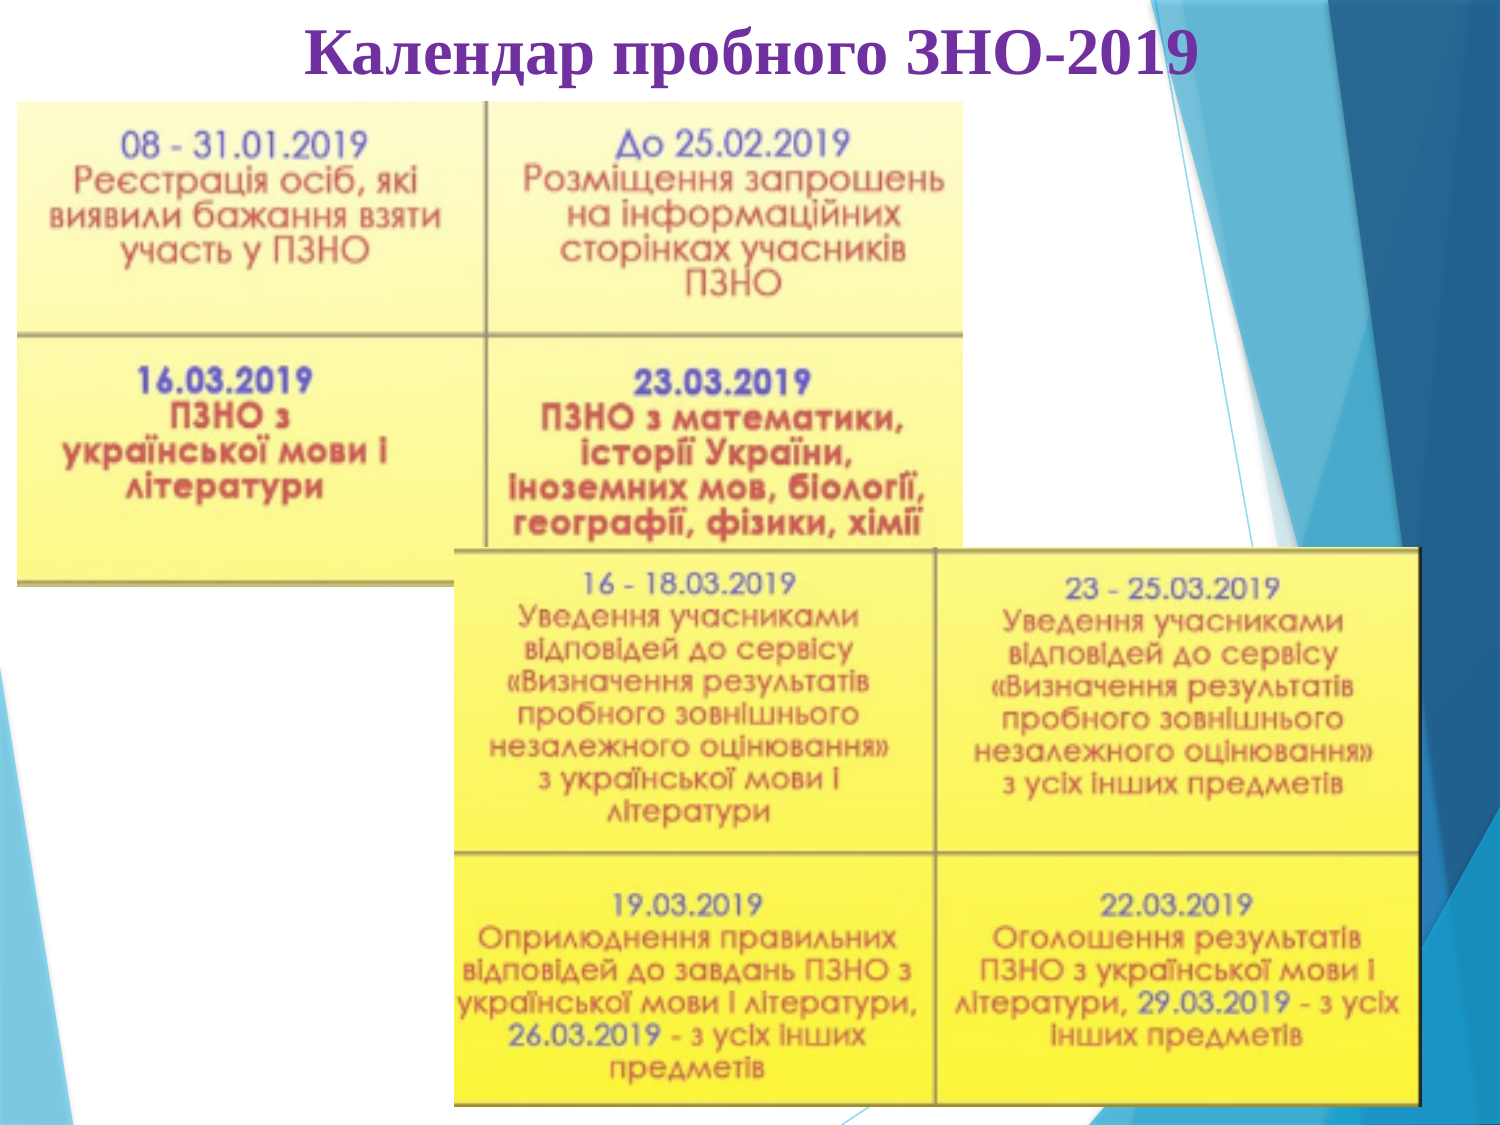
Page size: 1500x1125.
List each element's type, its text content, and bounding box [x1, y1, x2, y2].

picture [454, 546, 1422, 1108]
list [17, 101, 964, 587]
title Календар пробного ЗНО-2019 [289, 0, 1500, 122]
